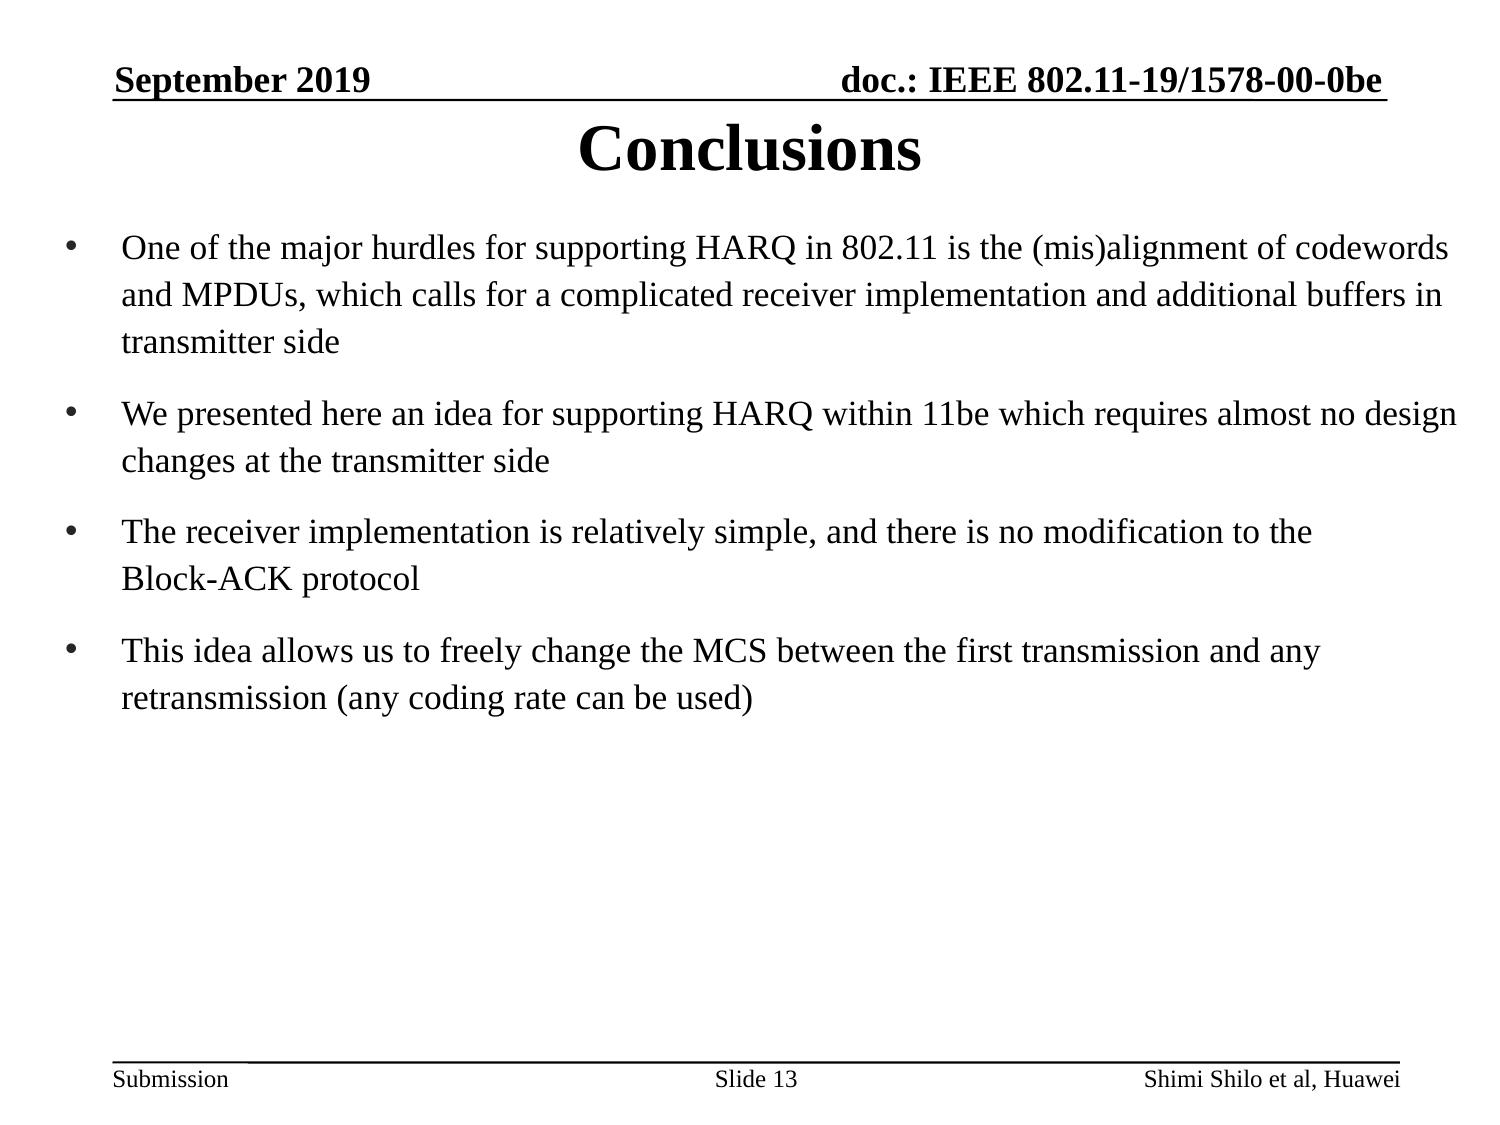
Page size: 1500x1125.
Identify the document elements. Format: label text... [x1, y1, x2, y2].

title Conclusions [112, 99, 1388, 188]
slide_number Slide 13 [712, 1063, 800, 1093]
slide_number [114, 54, 374, 101]
list One of the major hurdles for supporting HARQ in 802.11 is the (mis)alignment of codewords and MPDUs, which calls for a complicated receiver implementation and additional buffers in transmitter side We presented here an idea for supporting HARQ within 11be which requires almost no design changes at the transmitter side The receiver implementation is relatively simple, and there is no modification to the Block-ACK protocol This idea allows us to freely change the MCS between the first transmission and any retransmission (any coding rate can be used) [49, 212, 1488, 1063]
footer Shimi Shilo et al, Huawei [1140, 1061, 1402, 1093]
